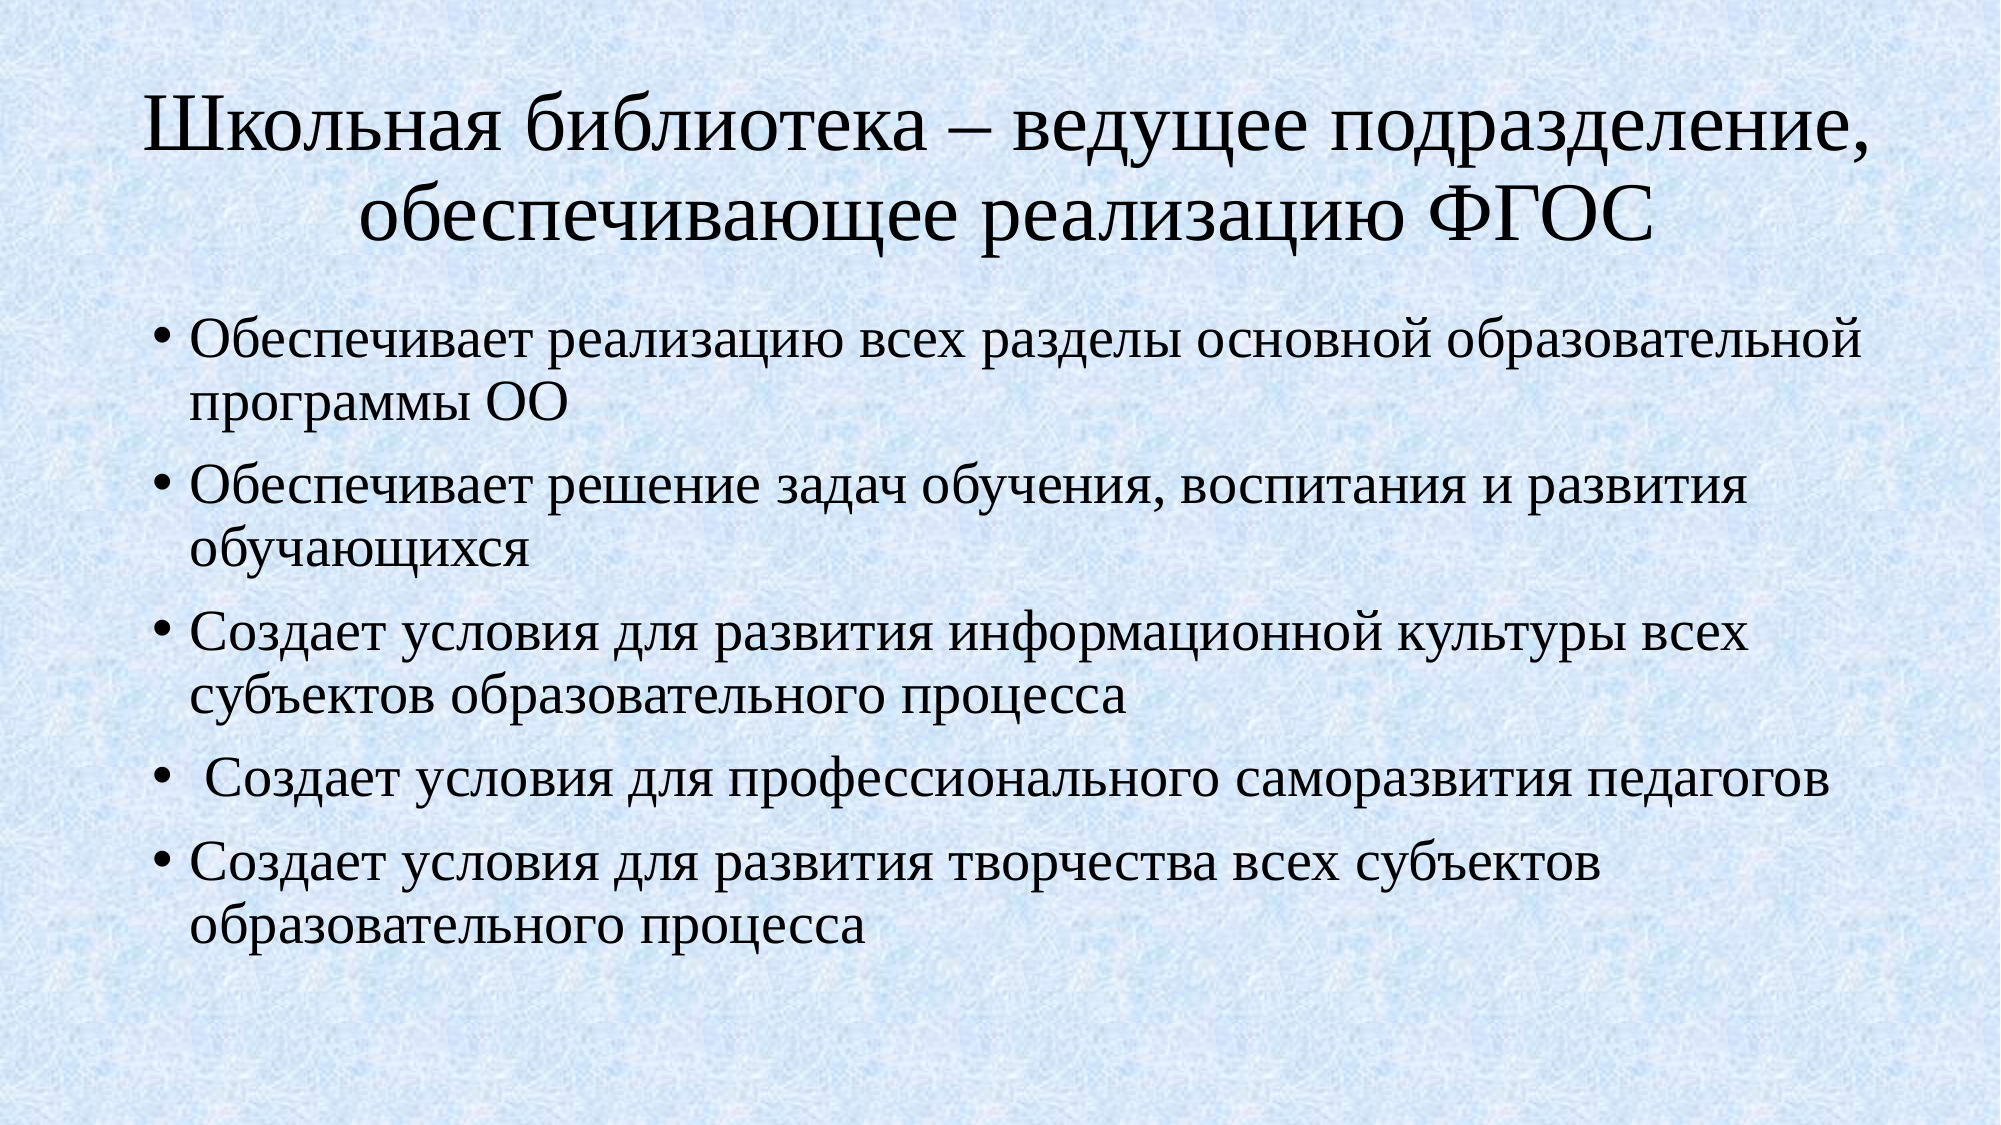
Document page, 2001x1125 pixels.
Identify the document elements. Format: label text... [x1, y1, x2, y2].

picture [0, 0, 2001, 1125]
list Обеспечивает реализацию всех разделы основной образовательной программы ОО Обеспечивает решение задач обучения, воспитания и развития обучающихся Создает условия для развития информационной культуры всех субъектов образовательного процесса Создает условия для профессионального саморазвития педагогов Создает условия для развития творчества всех субъектов образовательного процесса [137, 299, 1890, 1014]
title Школьная библиотека – ведущее подразделение, обеспечивающее реализацию ФГОС [102, 59, 1915, 278]
